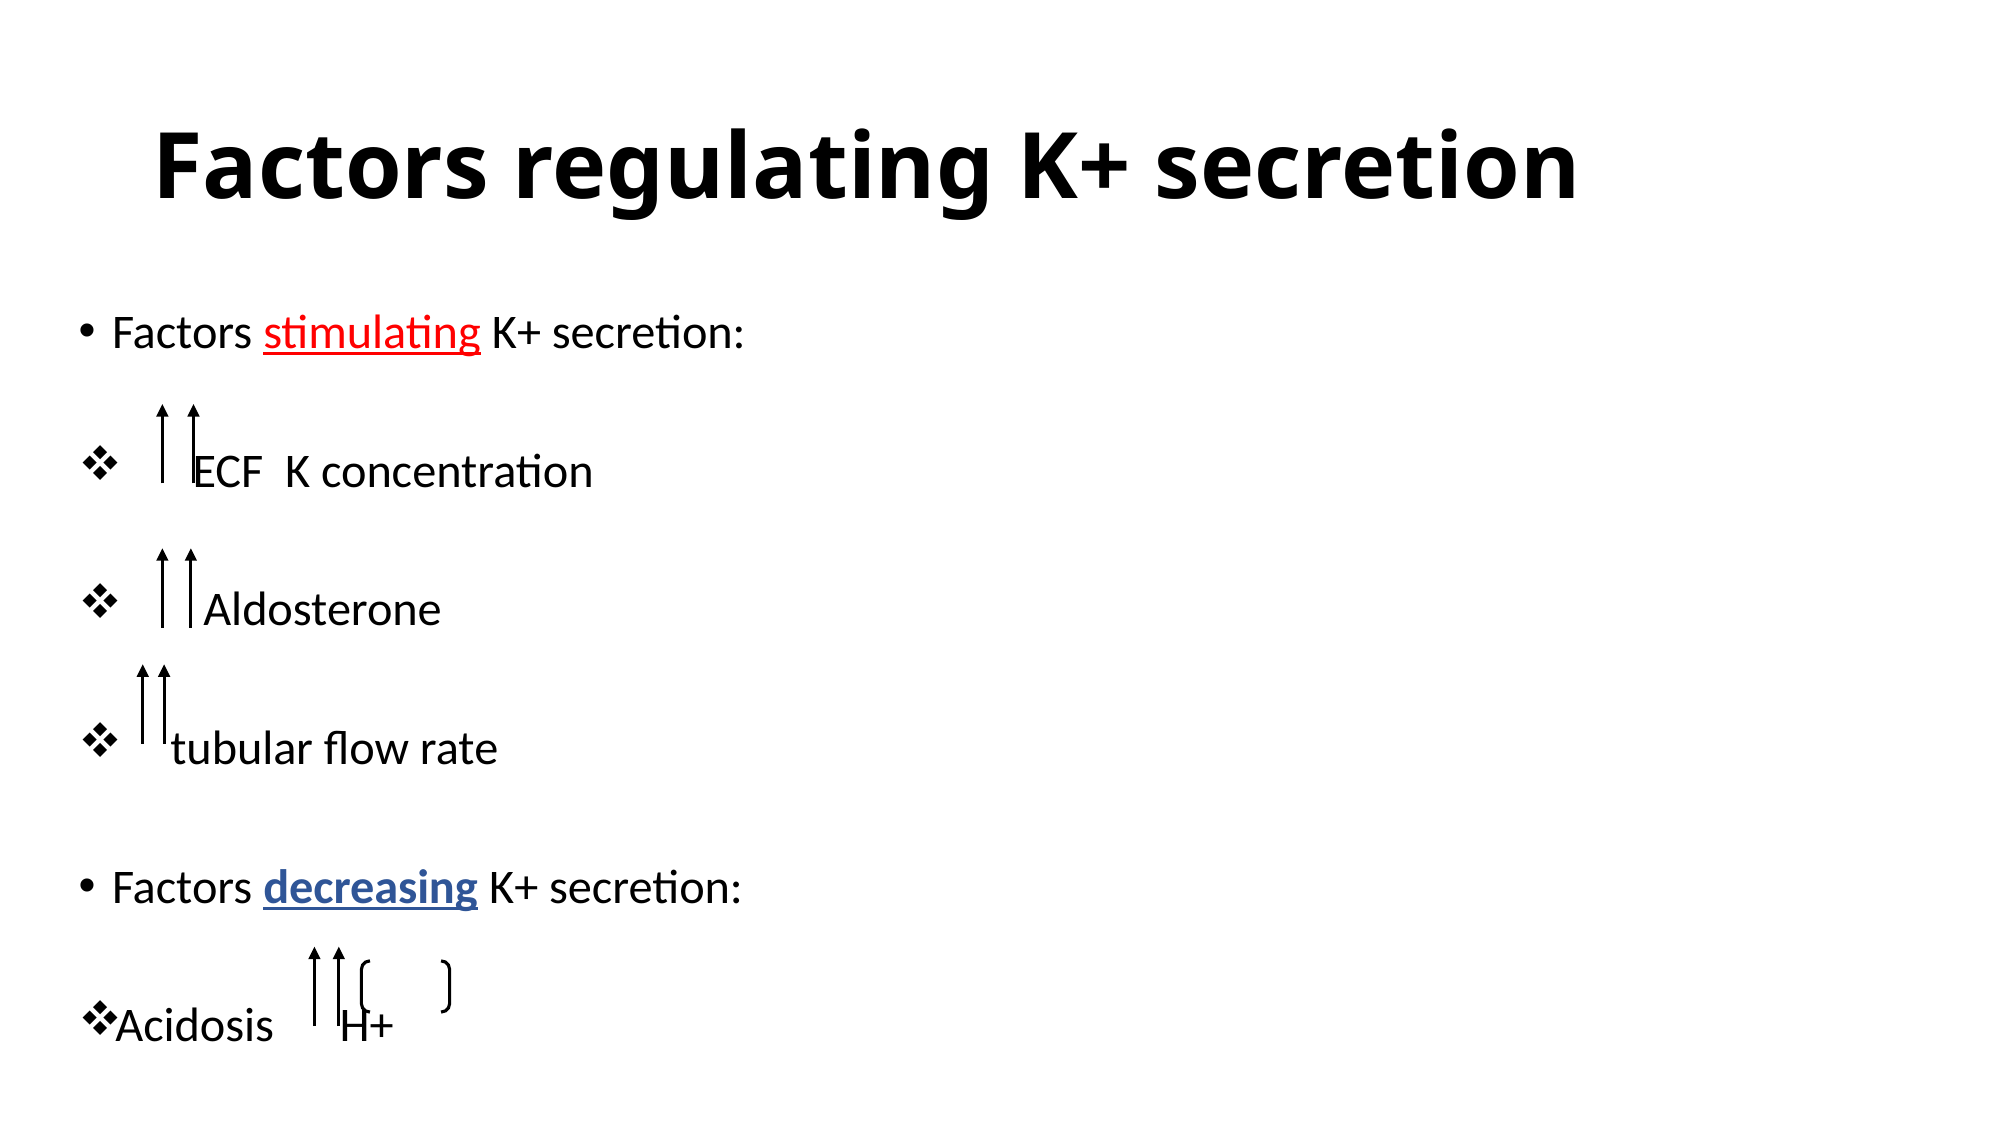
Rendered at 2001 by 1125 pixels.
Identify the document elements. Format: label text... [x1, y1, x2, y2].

title Factors regulating K+ secretion [137, 59, 1863, 278]
text_box [359, 959, 452, 1014]
list Factors stimulating K+ secretion: ECF K concentration Aldosterone tubular flow rate Factors decreasing K+ secretion: Acidosis H+ [63, 299, 1863, 1066]
